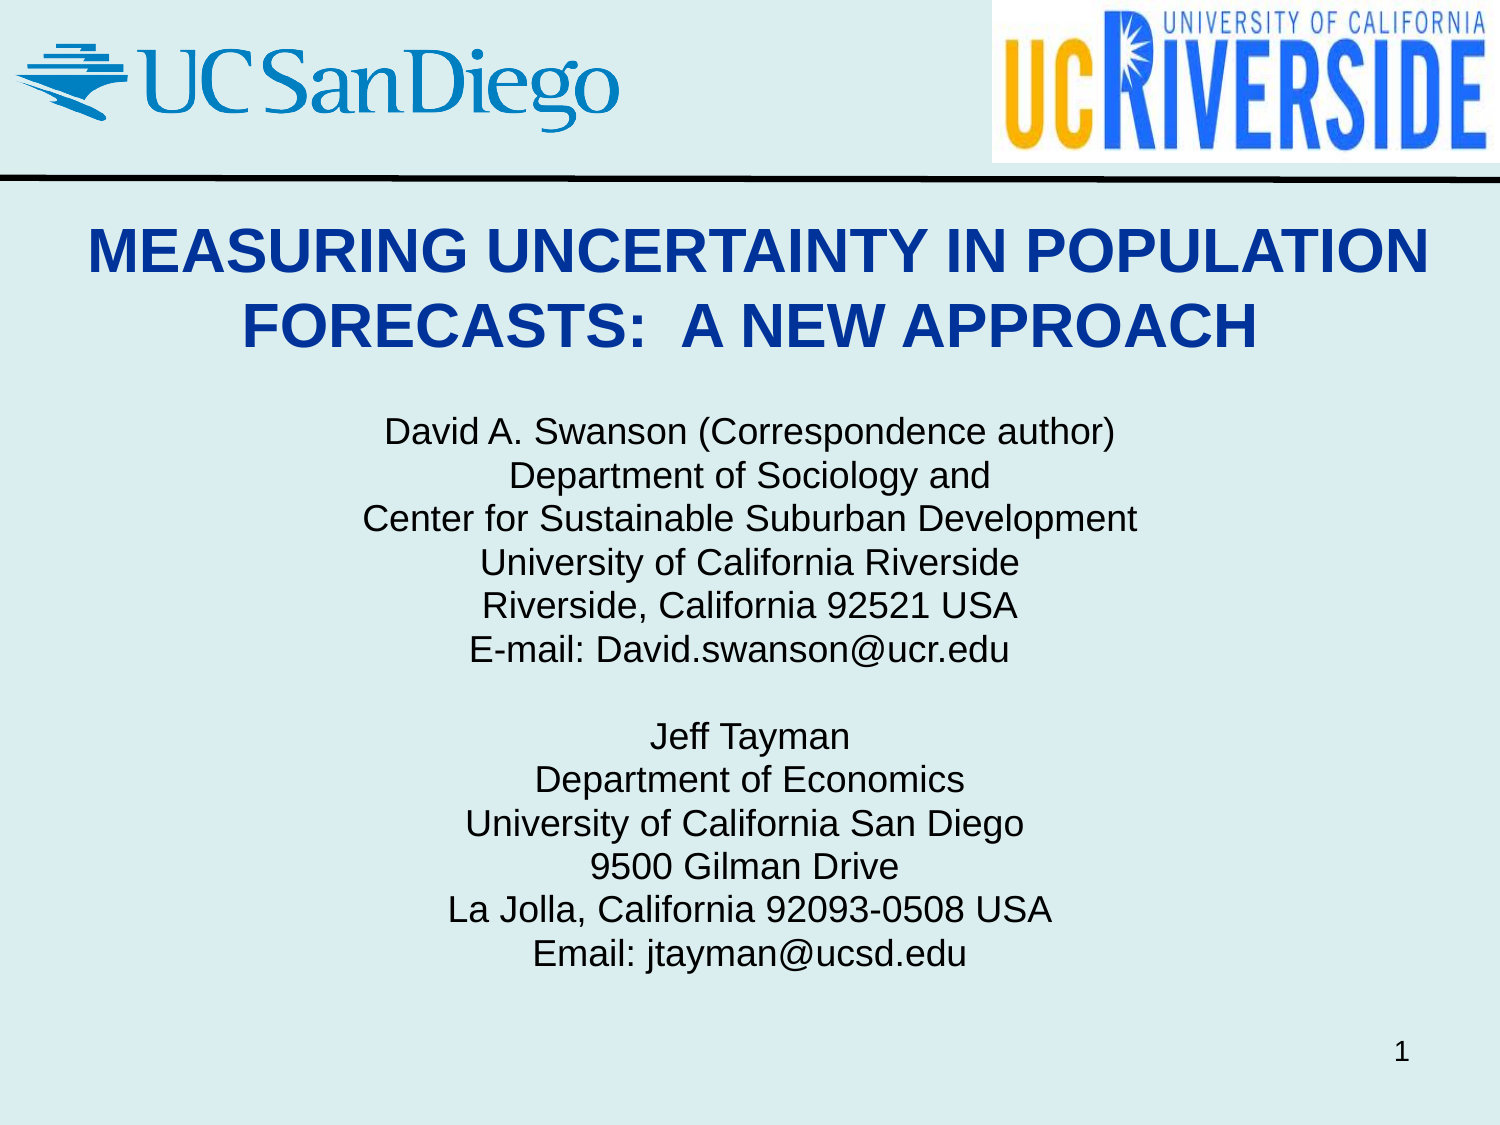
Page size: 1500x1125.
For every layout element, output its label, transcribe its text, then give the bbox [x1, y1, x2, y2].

text_box MEASURING UNCERTAINTY IN POPULATION FORECASTS: A NEW APPROACH [18, 203, 1500, 368]
subtitle David A. Swanson (Correspondence author) Department of Sociology and Center for Sustainable Suburban Development University of California Riverside Riverside, California 92521 USA E-mail: David.swanson@ucr.edu Jeff Tayman Department of Economics University of California San Diego 9500 Gilman Drive La Jolla, California 92093-0508 USA Email: jtayman@ucsd.edu [113, 408, 1387, 1084]
slide_number 1 [1074, 1024, 1426, 1103]
picture [0, 0, 630, 174]
picture [992, 0, 1500, 163]
